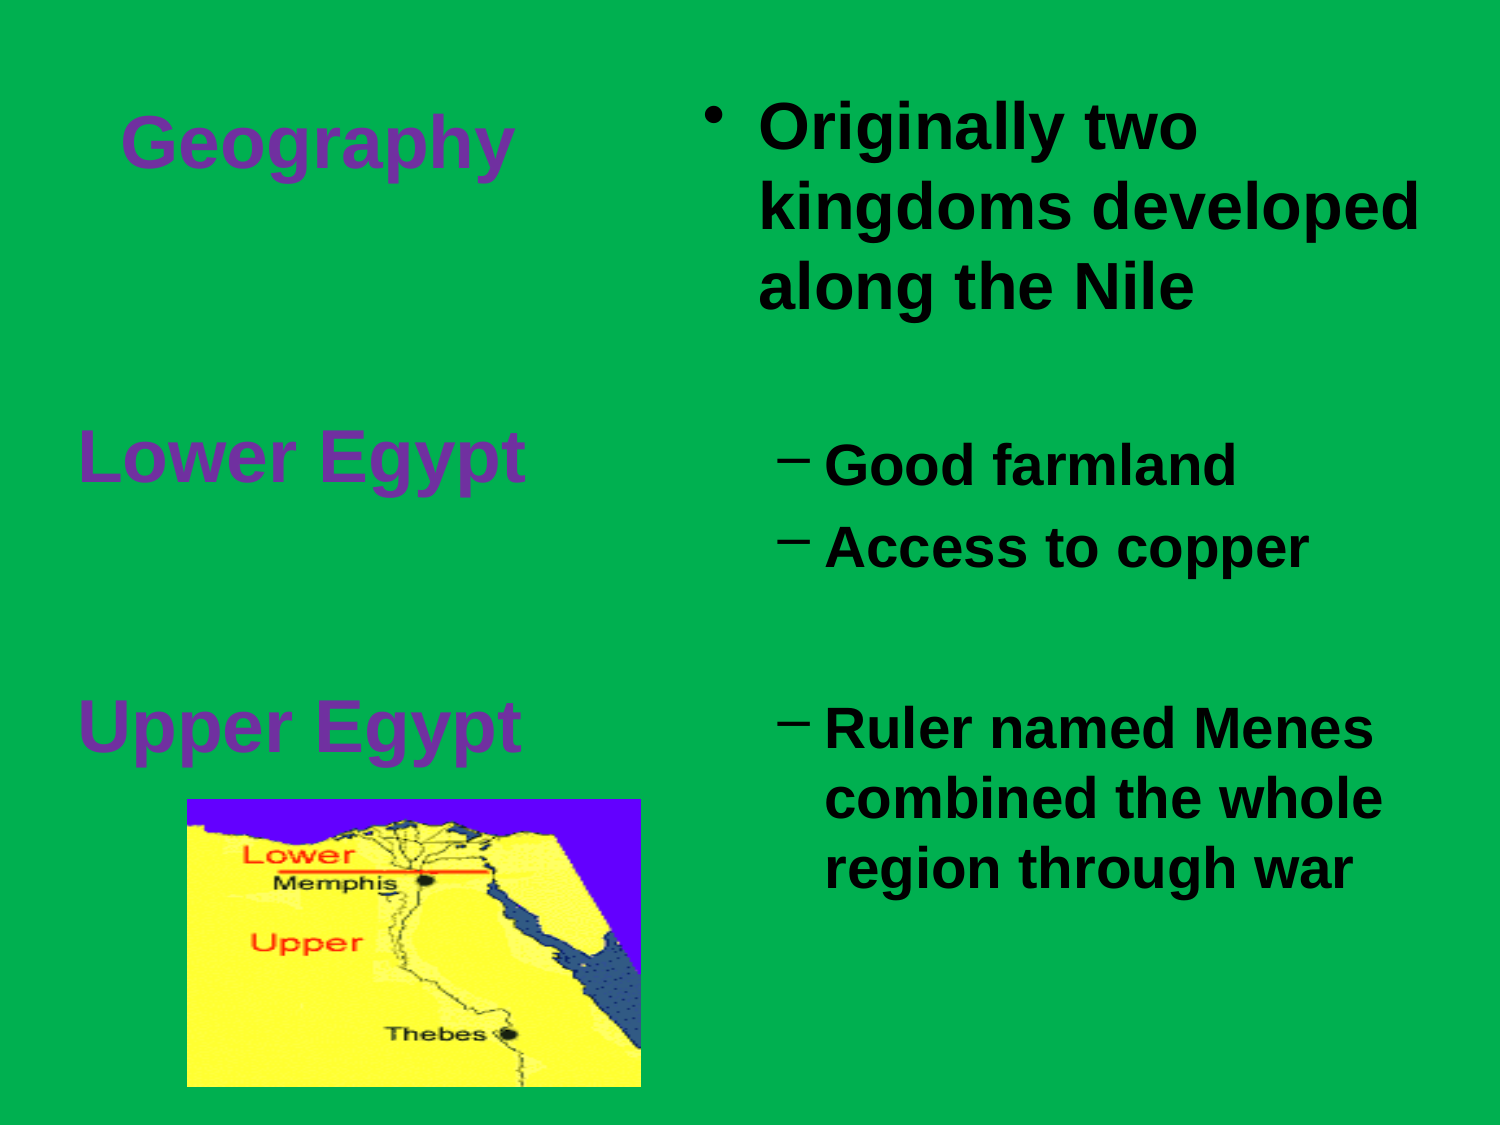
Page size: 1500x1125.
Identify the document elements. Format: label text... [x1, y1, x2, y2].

picture [187, 799, 641, 1087]
list Originally two kingdoms developed along the Nile Good farmland Access to copper Ruler named Menes combined the whole region through war [687, 75, 1450, 1075]
title Geography [0, 45, 638, 233]
text_box Lower Egypt Upper Egypt [62, 174, 688, 1045]
